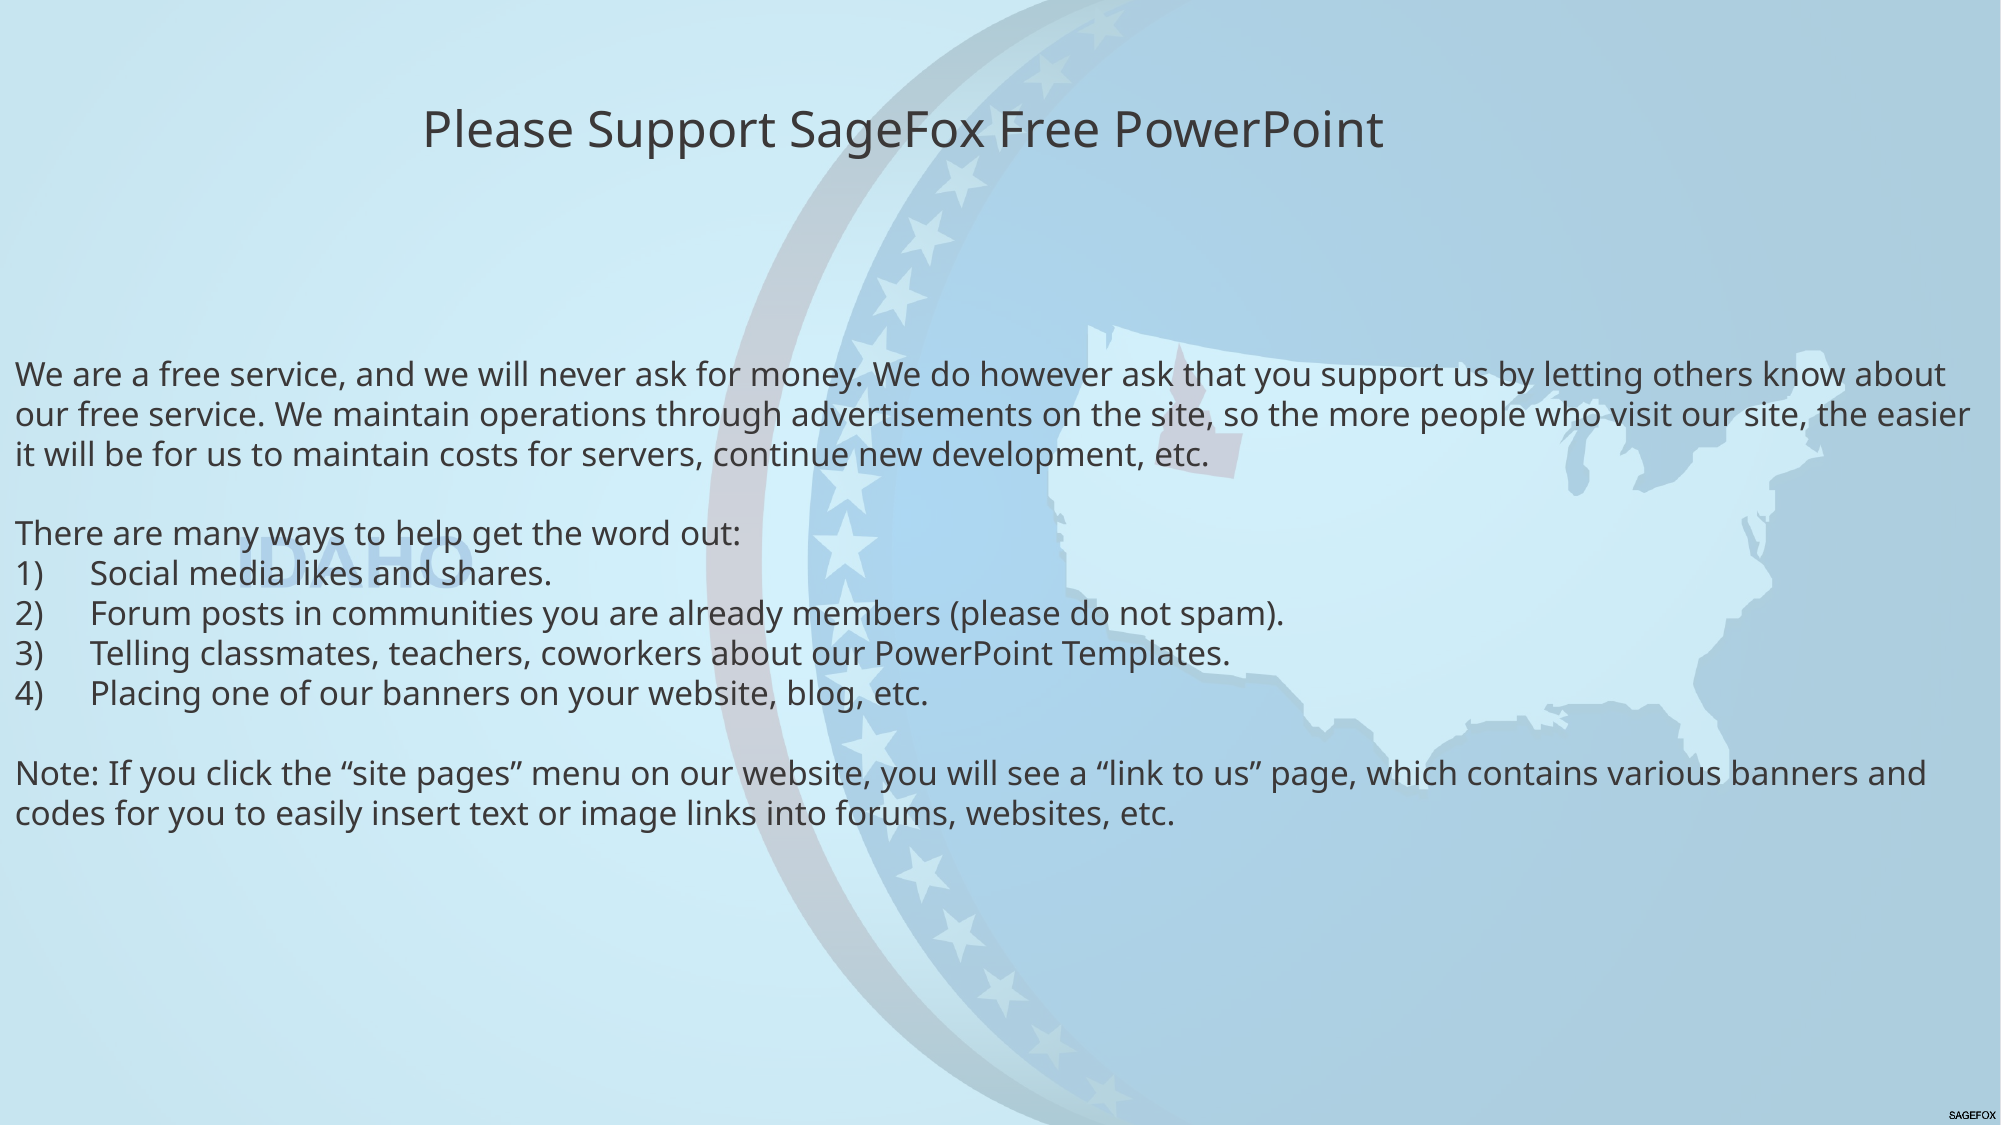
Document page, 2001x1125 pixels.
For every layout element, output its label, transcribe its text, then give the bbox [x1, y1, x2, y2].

text_box We are a free service, and we will never ask for money. We do however ask that you support us by letting others know about our free service. We maintain operations through advertisements on the site, so the more people who visit our site, the easier it will be for us to maintain costs for servers, continue new development, etc. There are many ways to help get the word out: Social media likes and shares. Forum posts in communities you are already members (please do not spam). Telling classmates, teachers, coworkers about our PowerPoint Templates. Placing one of our banners on your website, blog, etc. Note: If you click the “site pages” menu on our website, you will see a “link to us” page, which contains various banners and codes for you to easily insert text or image links into forums, websites, etc. [0, 0, 2000, 1125]
title Please Support SageFox Free PowerPoint [363, 72, 1444, 190]
picture [1924, 0, 2001, 1125]
